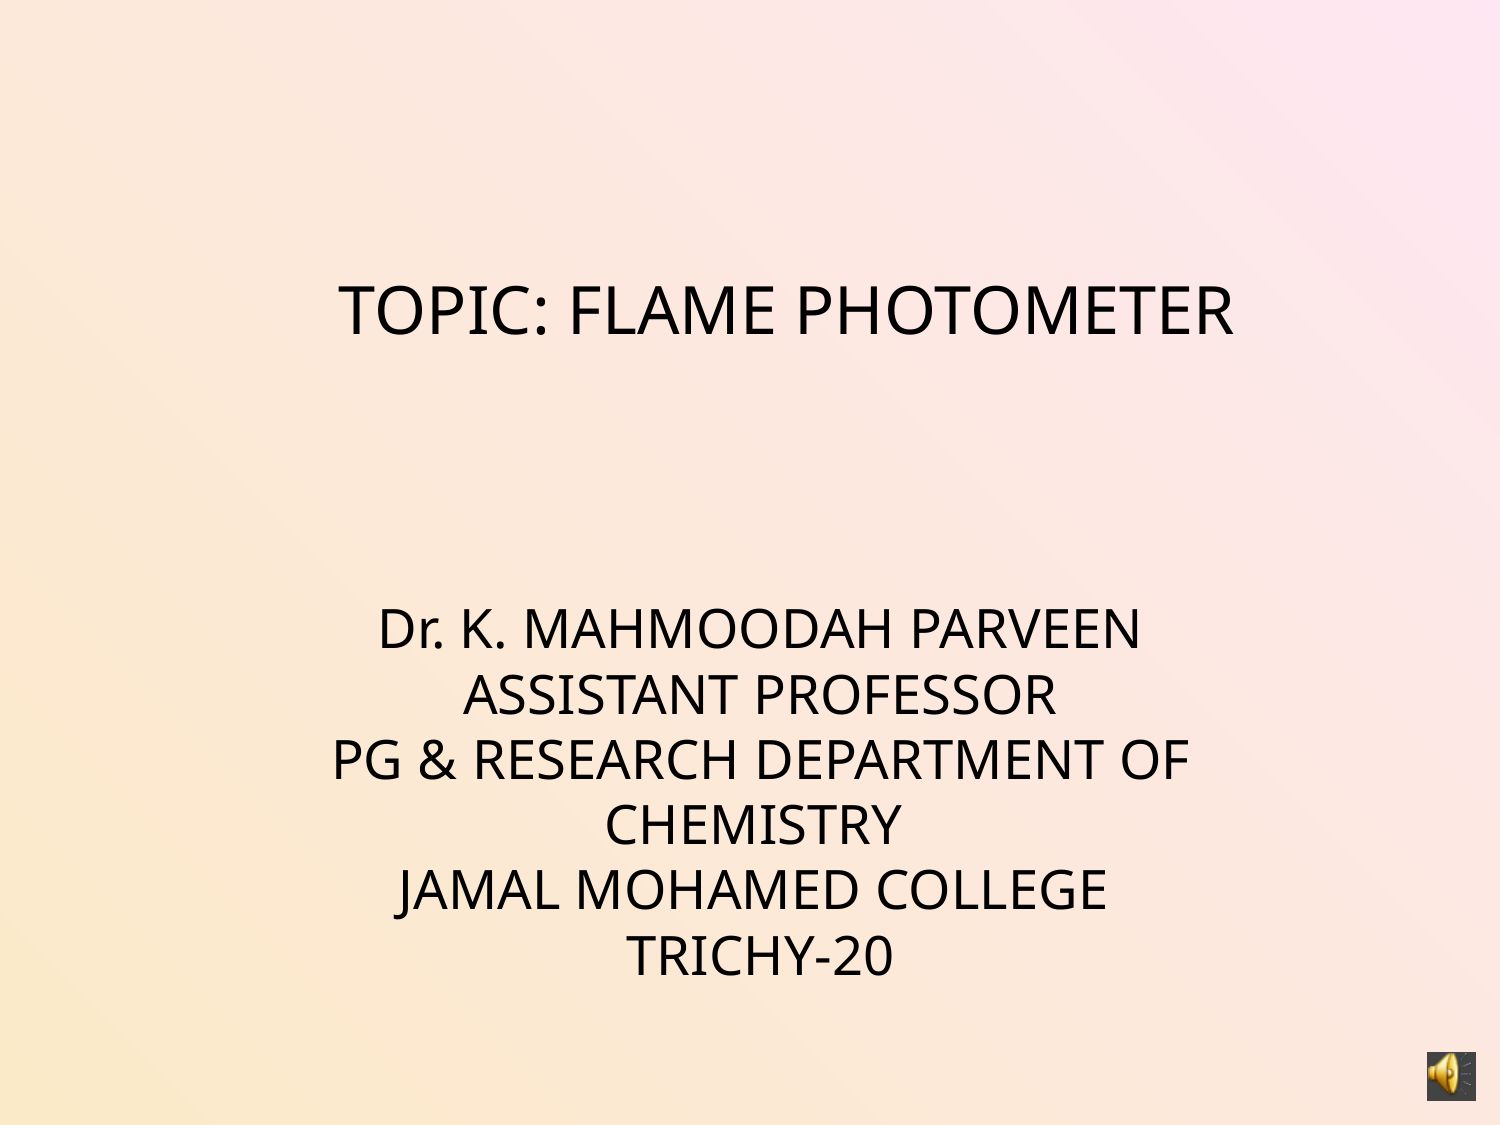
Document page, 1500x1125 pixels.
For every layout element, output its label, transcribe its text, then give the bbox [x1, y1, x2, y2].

subtitle Dr. K. MAHMOODAH PARVEEN ASSISTANT PROFESSOR PG & RESEARCH DEPARTMENT OF CHEMISTRY JAMAL MOHAMED COLLEGE TRICHY-20 [237, 474, 1288, 1000]
title TOPIC: FLAME PHOTOMETER [150, 187, 1425, 429]
picture [1426, 1051, 1477, 1102]
